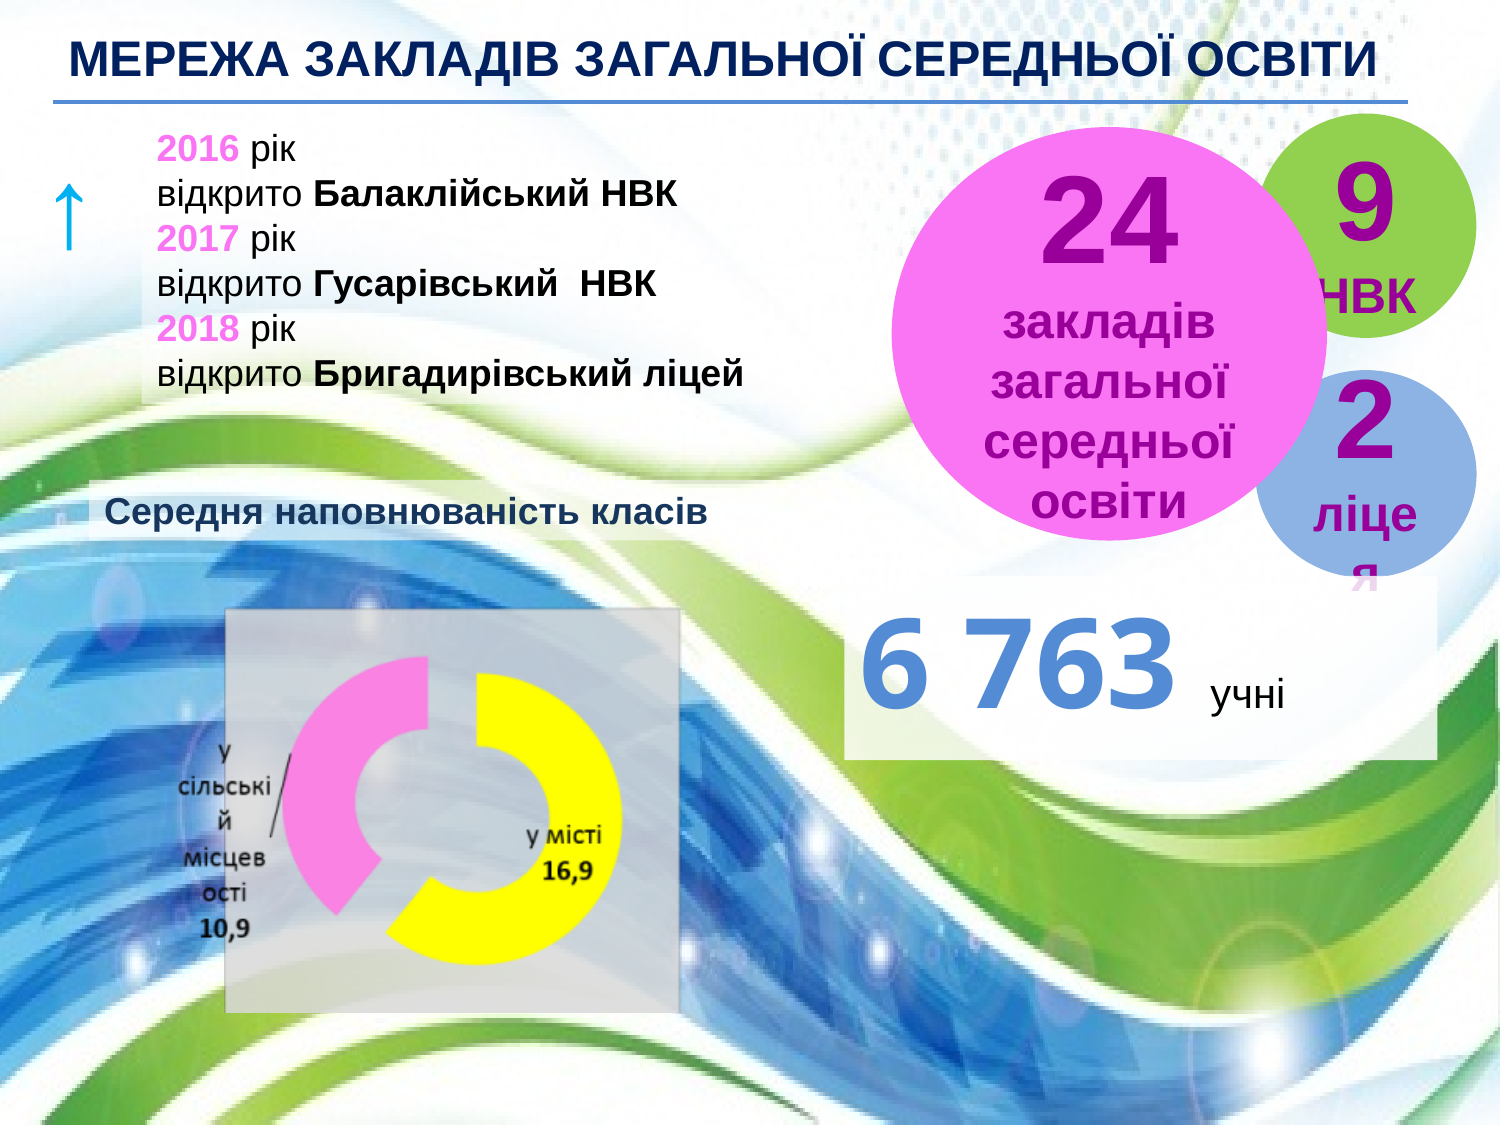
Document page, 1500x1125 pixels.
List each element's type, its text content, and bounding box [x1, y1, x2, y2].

text_box МЕРЕЖА ЗАКЛАДІВ ЗАГАЛЬНОЇ СЕРЕДНЬОЇ ОСВІТИ [53, 19, 1500, 95]
text_box 24 закладів загальної середньої освіти [891, 127, 1328, 541]
text_box 2 ліцея [1256, 370, 1477, 575]
text_box 9 НВК [1262, 113, 1477, 338]
text_box ↑ [26, 127, 158, 279]
text_box 6 763 учні [844, 575, 1438, 761]
text_box Середня наповнюваність класів [89, 479, 777, 541]
text_box 2016 рік відкрито Балаклійський НВК 2017 рік відкрито Гусарівський НВК 2018 рік відкрито Бригадирівський ліцей [141, 116, 892, 404]
picture [0, 0, 1500, 1125]
